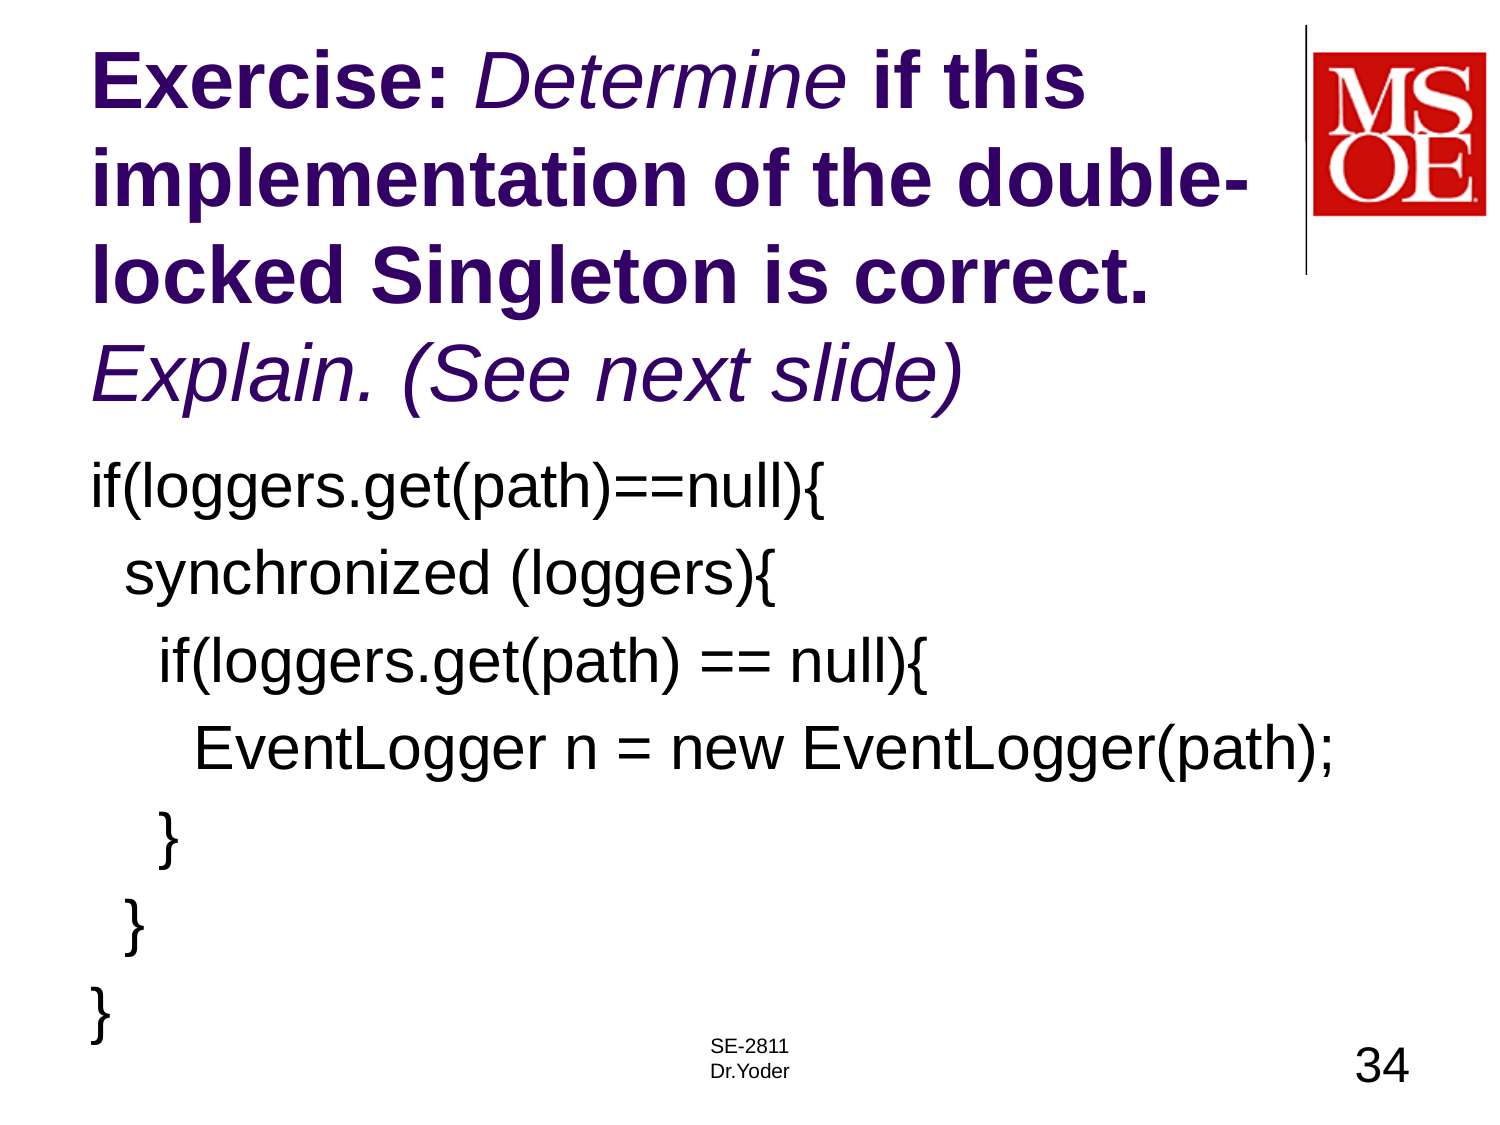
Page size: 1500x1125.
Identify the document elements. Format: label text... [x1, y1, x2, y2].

list if(loggers.get(path)==null){ synchronized (loggers){ if(loggers.get(path) == null){ EventLogger n = new EventLogger(path); } } } [74, 437, 1426, 1125]
picture [1312, 37, 1488, 232]
slide_number 34 [1074, 1024, 1426, 1101]
footer SE-2811 Dr.Yoder [512, 1024, 988, 1101]
title Exercise: Determine if this implementation of the double-locked Singleton is correct. Explain. (See next slide) [74, 212, 1313, 426]
